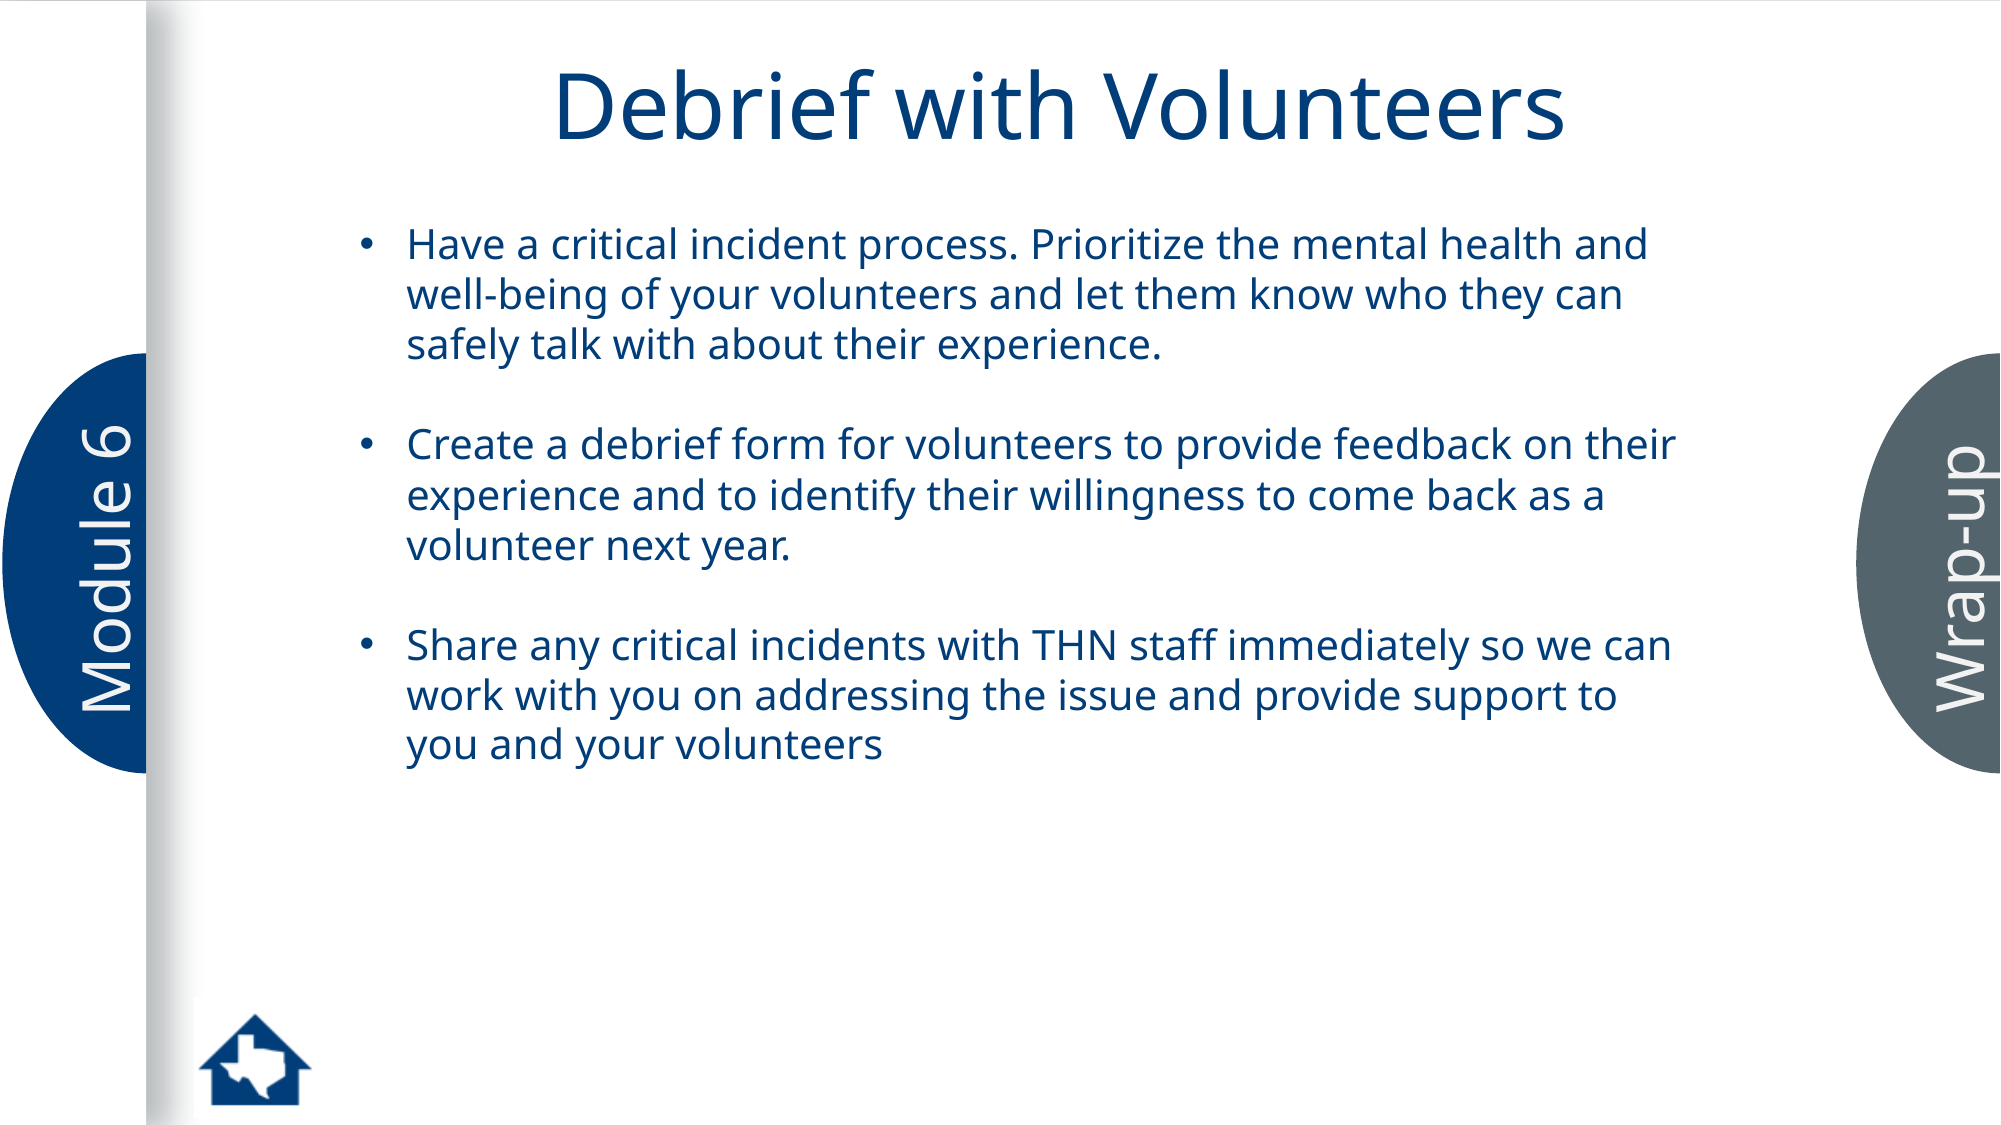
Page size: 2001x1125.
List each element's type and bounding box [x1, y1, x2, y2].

text_box [0, 0, 2000, 1125]
